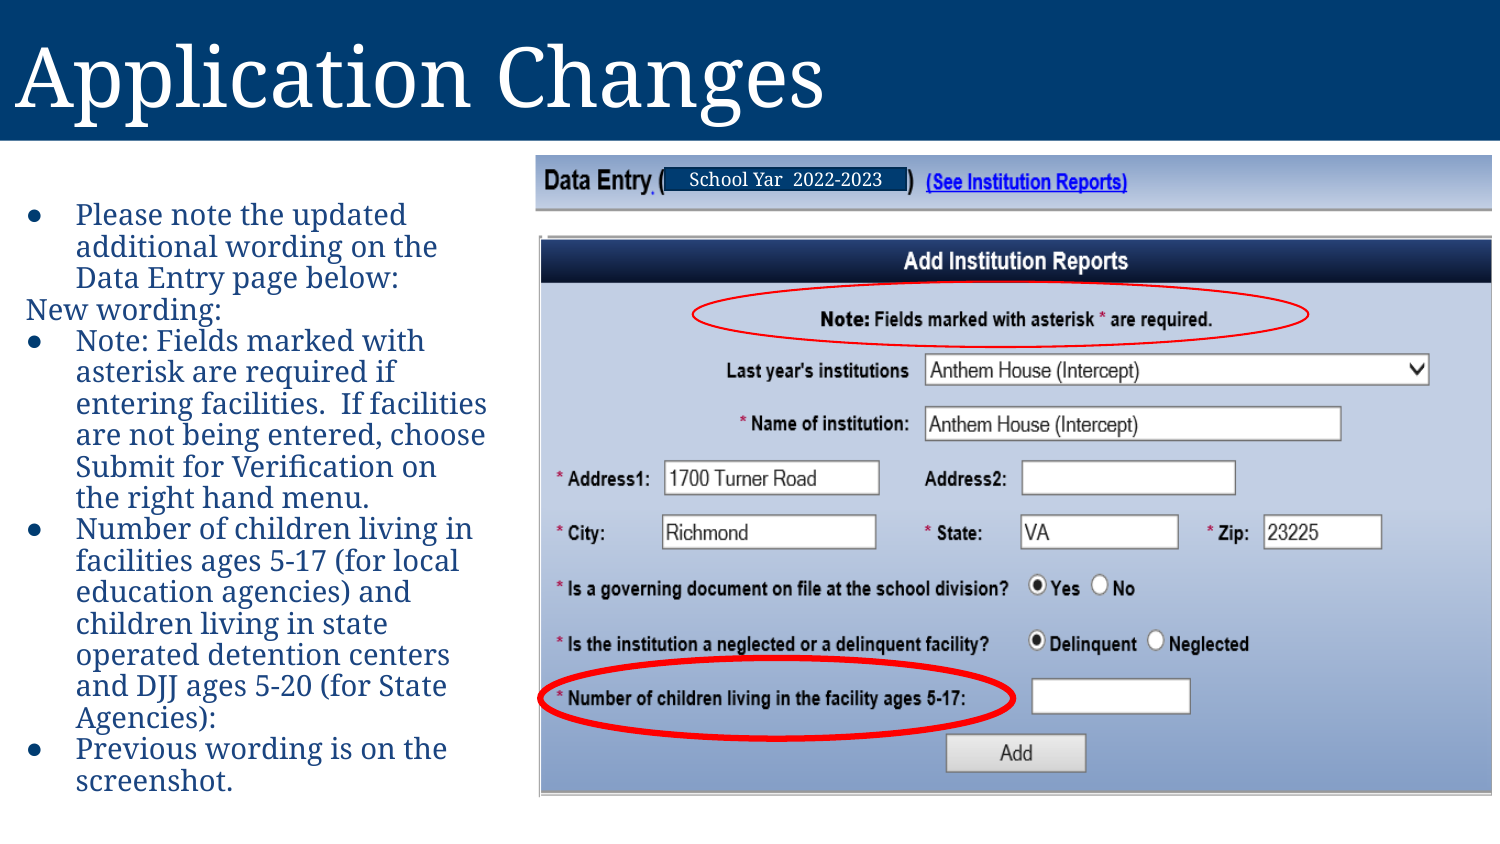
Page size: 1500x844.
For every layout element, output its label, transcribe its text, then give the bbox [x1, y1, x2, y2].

picture [534, 155, 1492, 800]
list Please note the updated additional wording on the Data Entry page below: New wording: Note: Fields marked with asterisk are required if entering facilities. If facilities are not being entered, choose Submit for Verification on the right hand menu. Number of children living in facilities ages 5-17 (for local education agencies) and children living in state operated detention centers and DJJ ages 5-20 (for State Agencies): Previous wording is on the screenshot. [0, 185, 504, 835]
title Application Changes [0, 0, 1500, 141]
